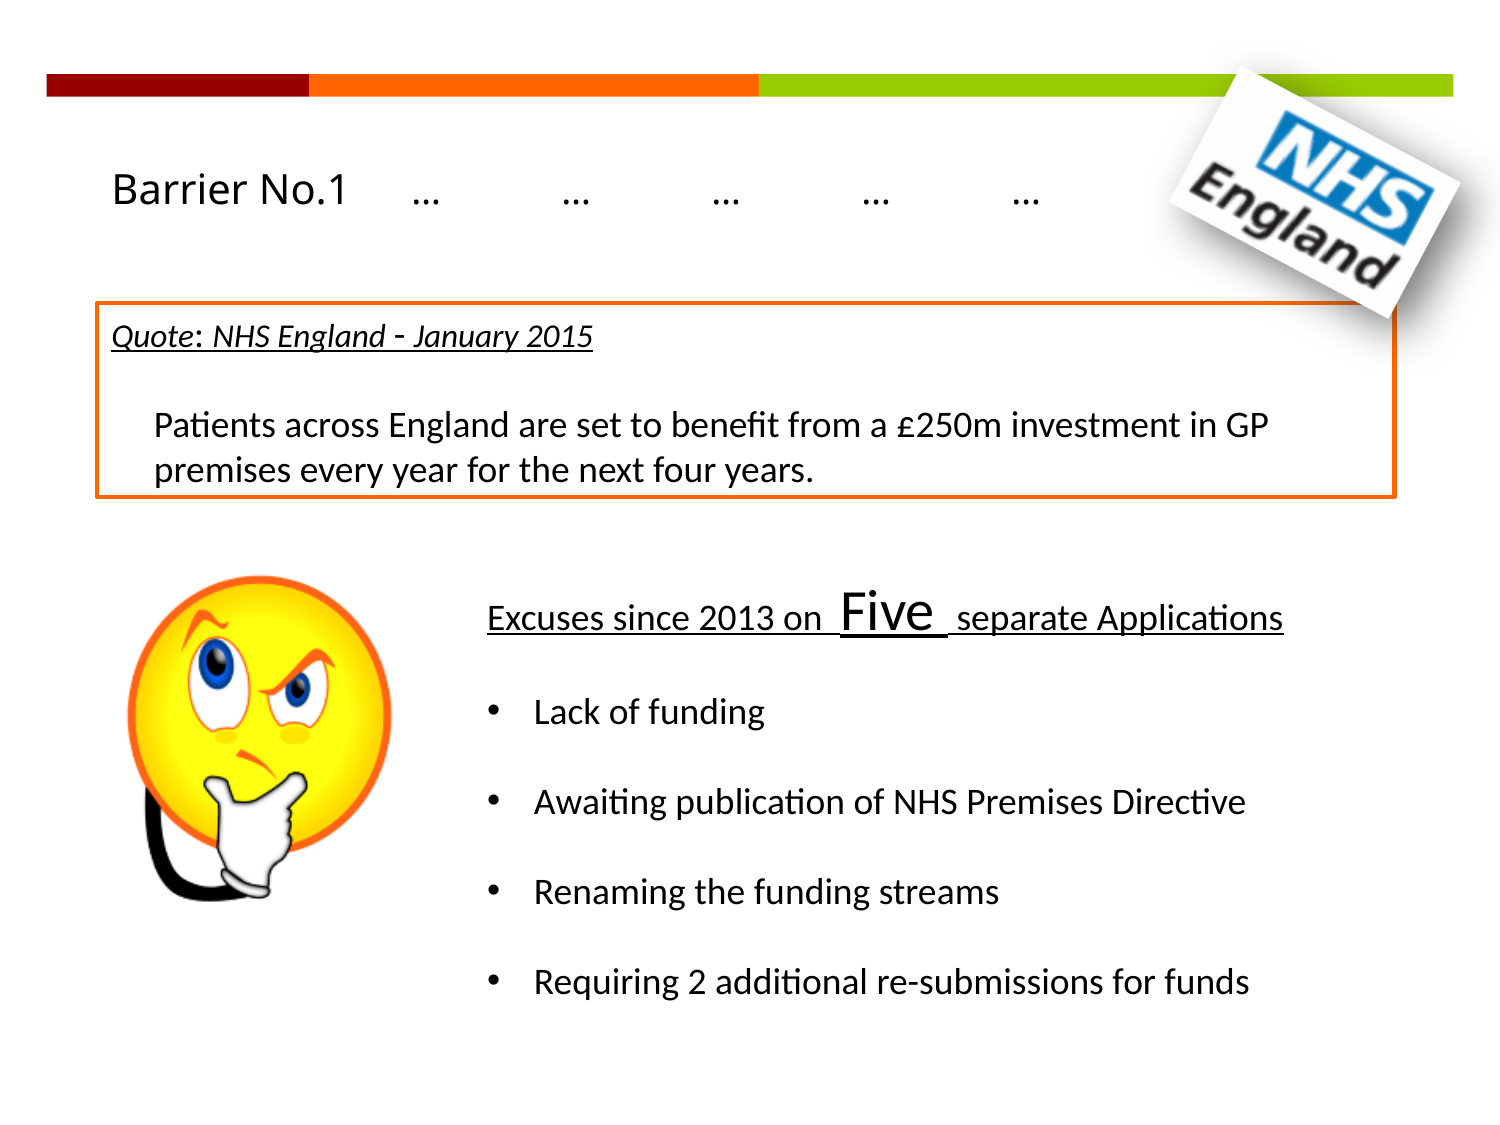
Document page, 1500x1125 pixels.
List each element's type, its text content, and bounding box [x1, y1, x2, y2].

picture [1170, 67, 1460, 318]
text_box Excuses since 2013 on Five separate Applications Lack of funding Awaiting publication of NHS Premises Directive Renaming the funding streams Requiring 2 additional re-submissions for funds [472, 564, 1441, 1010]
text_box Quote: NHS England - January 2015 Patients across England are set to benefit from a £250m investment in GP premises every year for the next four years. [95, 301, 1397, 499]
picture [59, 564, 451, 920]
text_box Barrier No.1 … … … … … [95, 153, 1178, 222]
